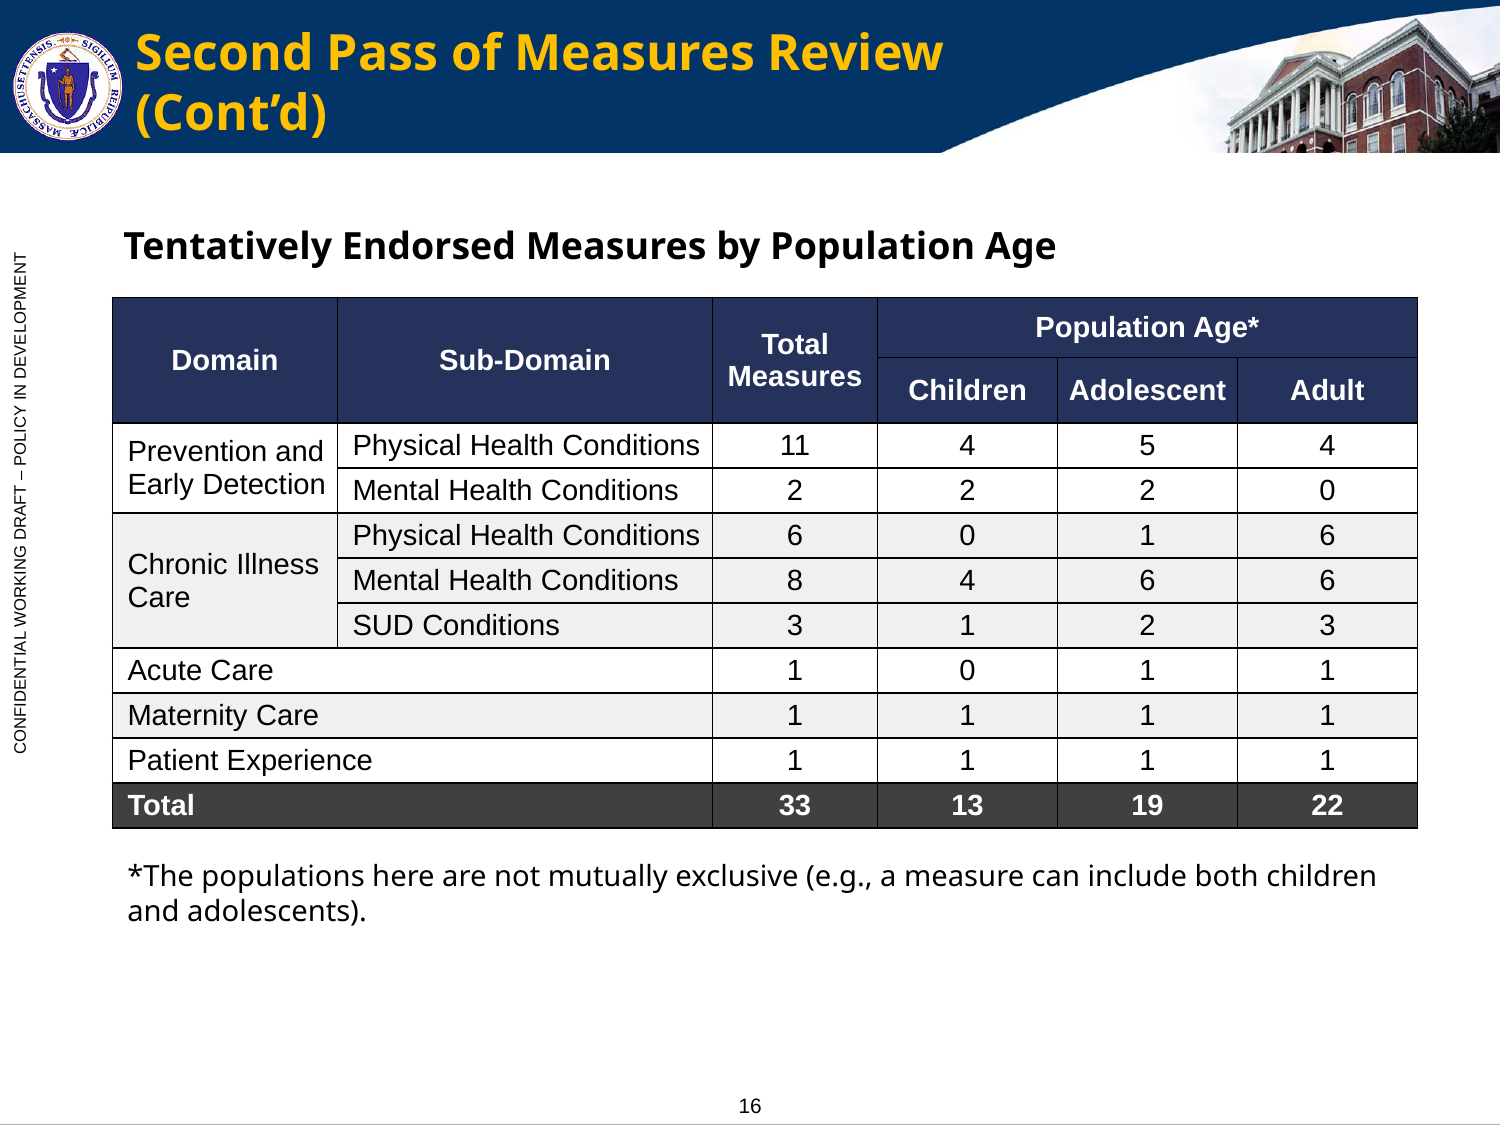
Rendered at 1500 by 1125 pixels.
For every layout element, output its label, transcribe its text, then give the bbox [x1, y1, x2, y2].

table_cell 22 [1238, 784, 1417, 827]
table_cell 1 [1058, 514, 1237, 557]
table_cell 1 [878, 739, 1057, 782]
table_cell 4 [878, 424, 1057, 467]
table_cell Mental Health Conditions [338, 559, 712, 602]
table_cell 1 [878, 604, 1057, 647]
table_cell 1 [1058, 649, 1237, 692]
table_cell 2 [713, 469, 877, 512]
table_cell 3 [713, 604, 877, 647]
table_cell 2 [1058, 604, 1237, 647]
table_cell 1 [1238, 739, 1417, 782]
table_cell 8 [713, 559, 877, 602]
table_cell 1 [713, 739, 877, 782]
table_cell 6 [713, 514, 877, 557]
table_cell 6 [1058, 559, 1237, 602]
table_cell Children [878, 358, 1057, 422]
table_cell 1 [1238, 694, 1417, 737]
table_cell 1 [1058, 694, 1237, 737]
table_cell 0 [878, 649, 1057, 692]
picture [0, 0, 1500, 153]
table_cell 2 [1058, 469, 1237, 512]
table_header Sub-Domain [338, 298, 712, 422]
text_box Tentatively Endorsed Measures by Population Age [108, 214, 1403, 275]
table_cell 1 [878, 694, 1057, 737]
table_cell 1 [1238, 649, 1417, 692]
table_cell 6 [1238, 514, 1417, 557]
table_cell 6 [1238, 559, 1417, 602]
table_cell 1 [713, 649, 877, 692]
table_cell Maternity Care [113, 694, 712, 737]
table_cell 3 [1238, 604, 1417, 647]
table_cell 5 [1058, 424, 1237, 467]
table_cell Acute Care [113, 649, 712, 692]
table_cell 4 [878, 559, 1057, 602]
table_cell Physical Health Conditions [338, 514, 712, 557]
table_cell 13 [878, 784, 1057, 827]
table_cell Prevention and Early Detection [113, 424, 337, 512]
table_header Population Age* [878, 298, 1417, 357]
table_cell Physical Health Conditions [338, 424, 712, 467]
table_cell 1 [713, 694, 877, 737]
table_cell 19 [1058, 784, 1237, 827]
table_cell Mental Health Conditions [338, 469, 712, 512]
table_cell 0 [878, 514, 1057, 557]
table_cell Total [113, 784, 712, 827]
table_cell SUD Conditions [338, 604, 712, 647]
table_cell 33 [713, 784, 877, 827]
table_cell 4 [1238, 424, 1417, 467]
title Second Pass of Measures Review (Cont’d) [120, 17, 1051, 144]
text_box *The populations here are not mutually exclusive (e.g., a measure can include both children and adolescents). [112, 849, 1418, 935]
table_cell 1 [1058, 739, 1237, 782]
table_cell Patient Experience [113, 739, 712, 782]
table_cell 11 [713, 424, 877, 467]
table_cell 0 [1238, 469, 1417, 512]
table_header Domain [113, 298, 337, 422]
table_cell Adolescent [1058, 358, 1237, 422]
table_cell Adult [1238, 358, 1417, 422]
table_header Total Measures [713, 298, 877, 422]
table_cell 2 [878, 469, 1057, 512]
table_cell Chronic Illness Care [113, 514, 337, 647]
